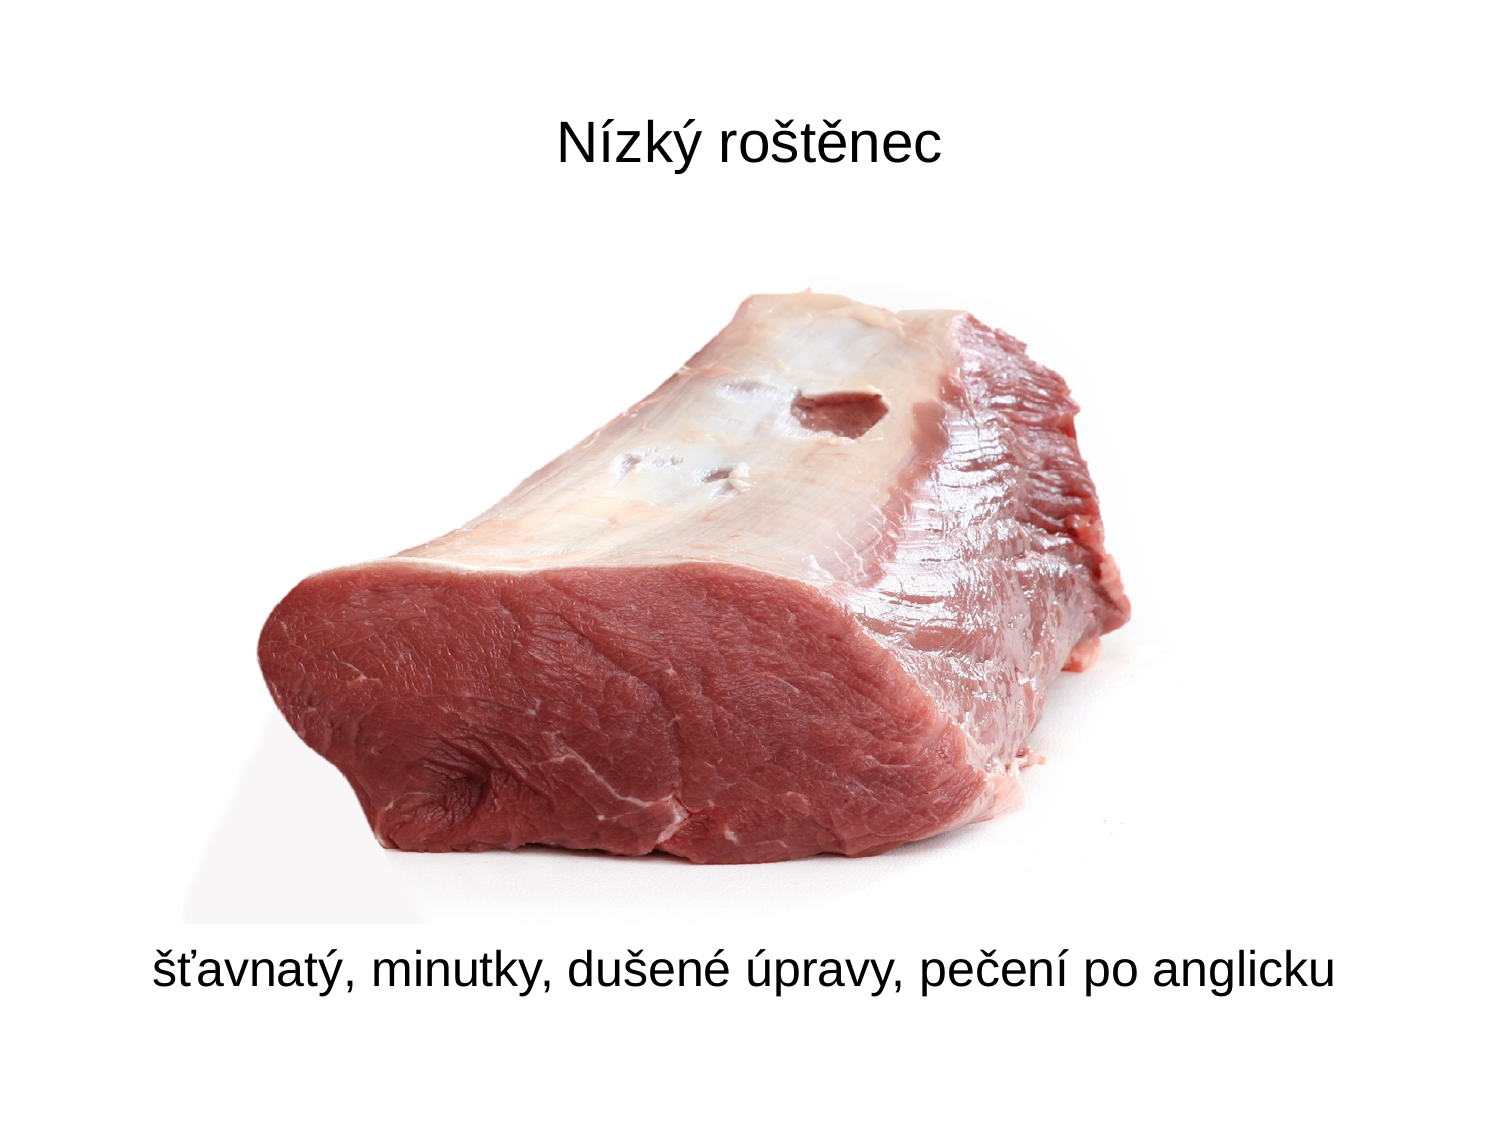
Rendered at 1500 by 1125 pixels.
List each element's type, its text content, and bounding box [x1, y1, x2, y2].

picture [182, 243, 1215, 924]
title Nízký roštěnec [74, 44, 1426, 233]
list šťavnatý, minutky, dušené úpravy, pečení po anglicku [76, 928, 1427, 1026]
